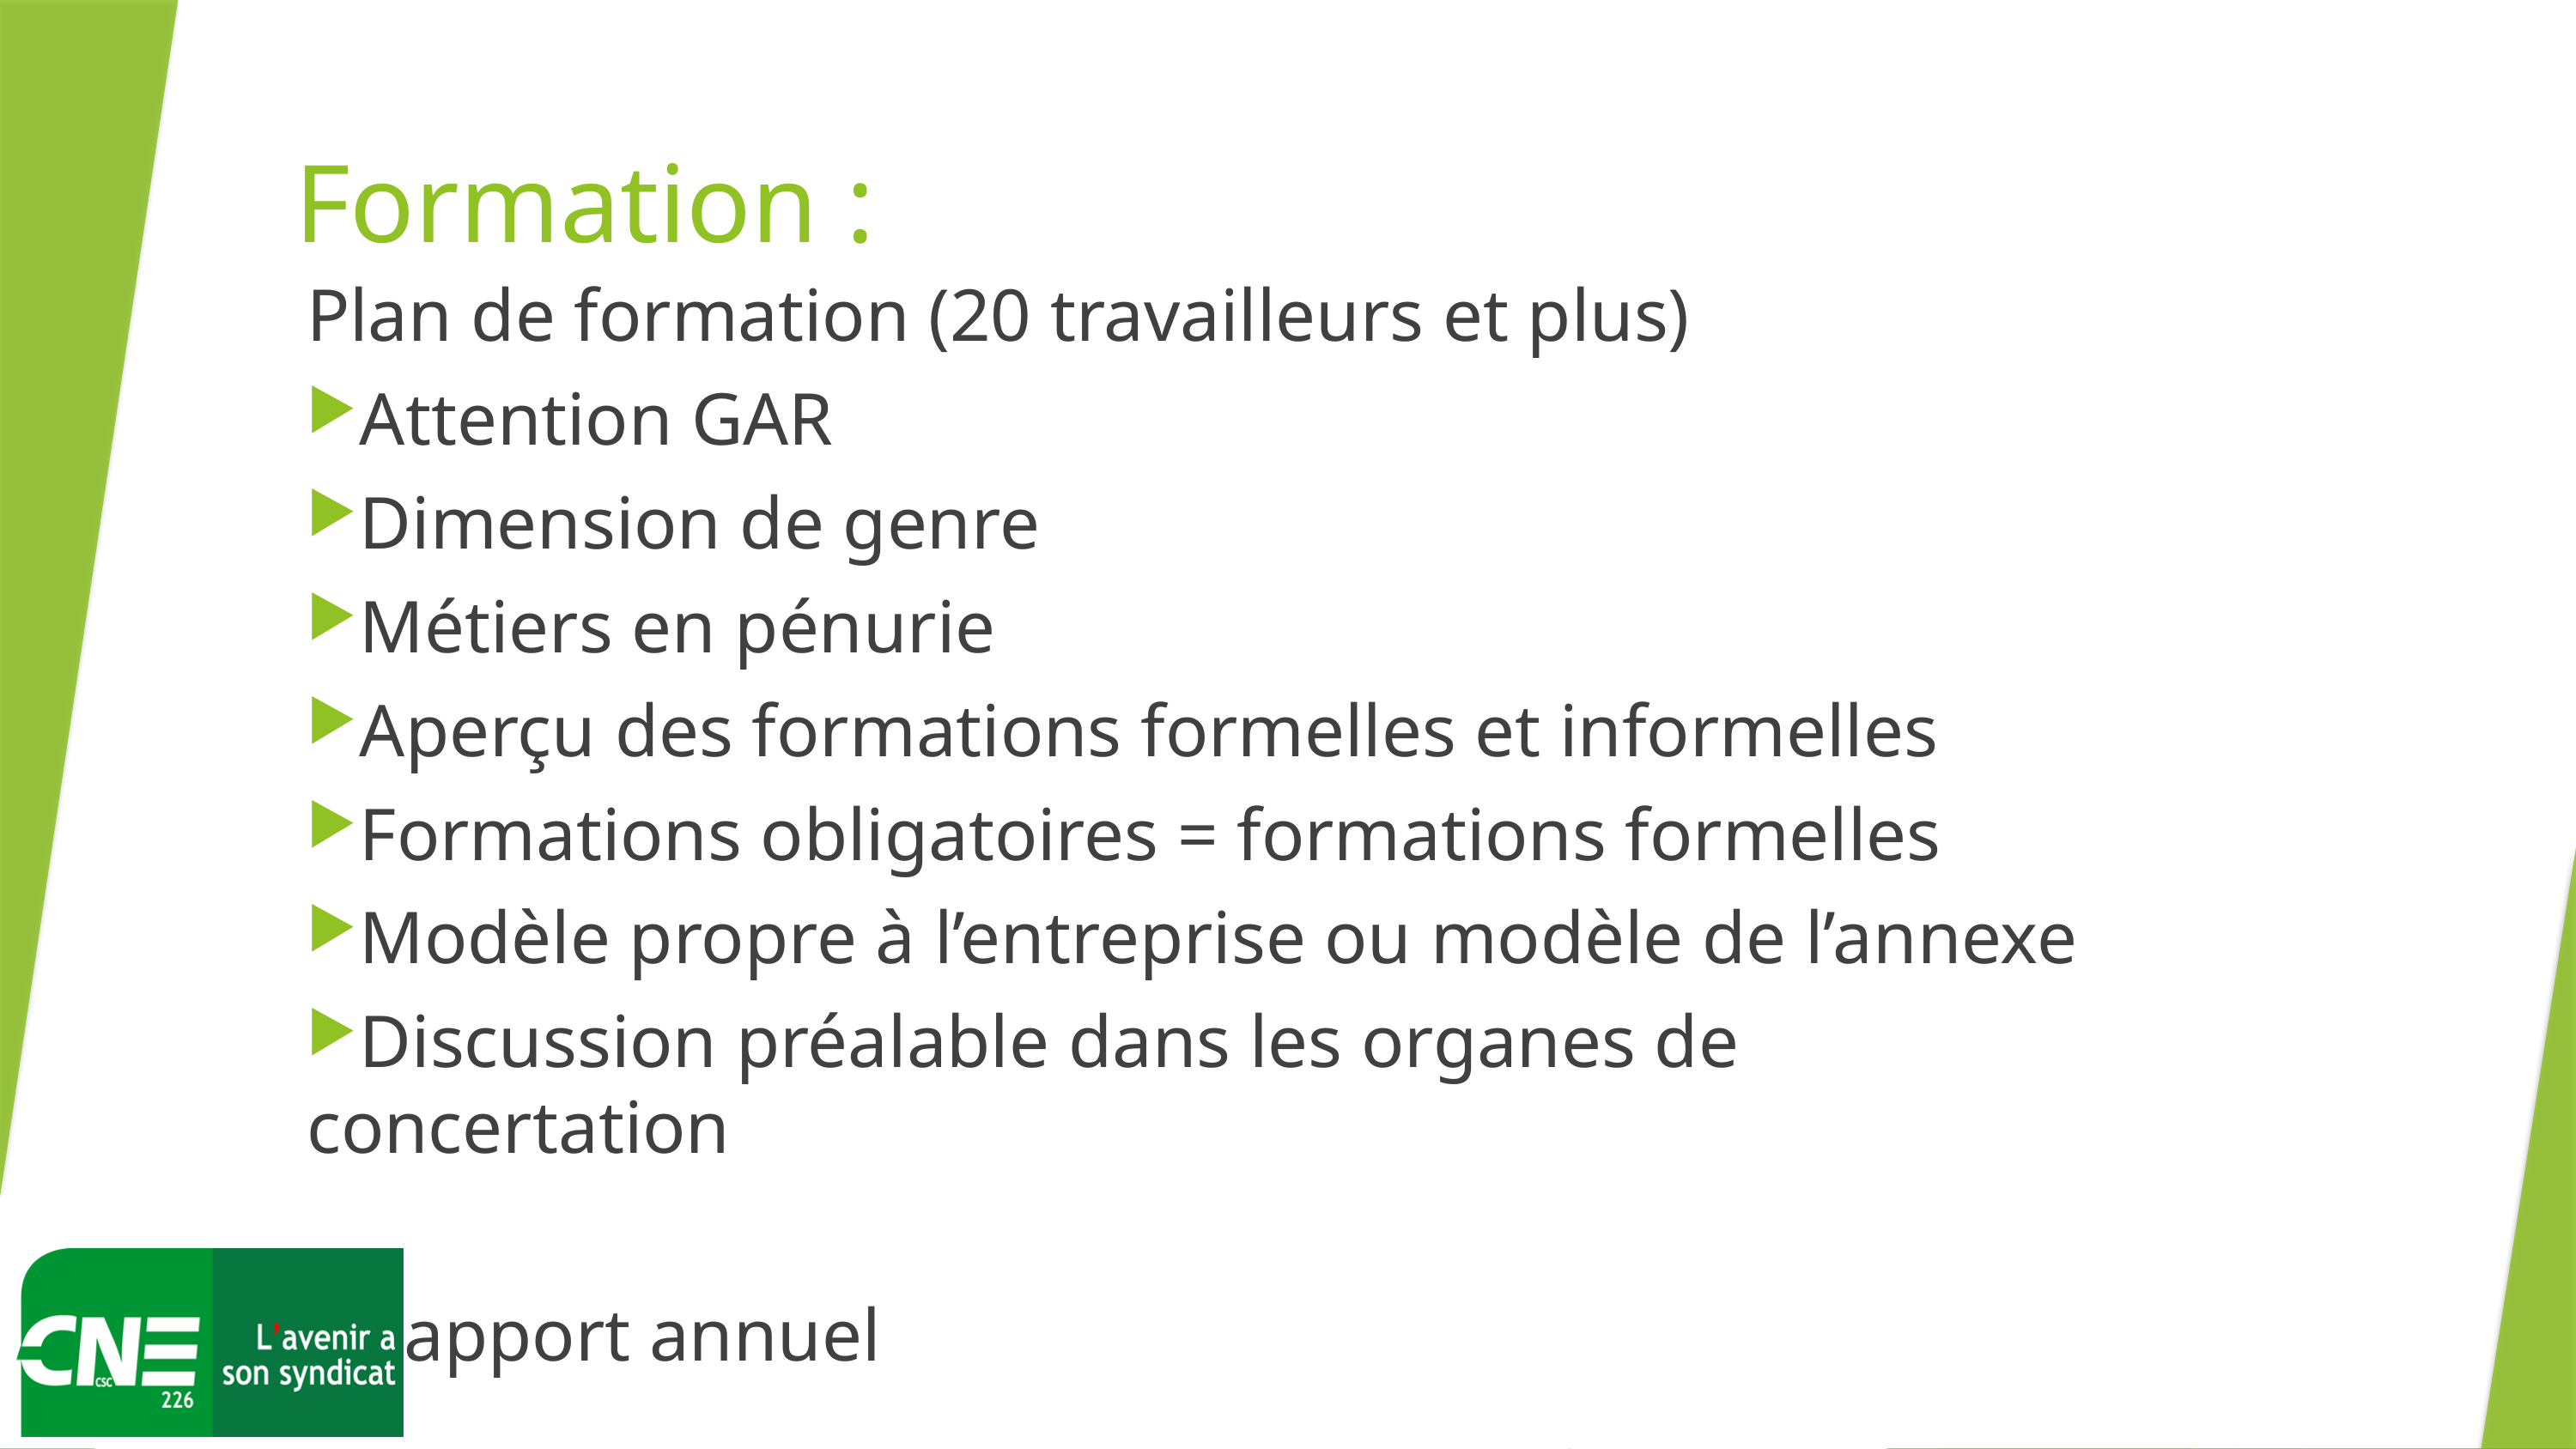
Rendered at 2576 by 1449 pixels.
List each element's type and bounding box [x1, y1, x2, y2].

text_box [0, 0, 2576, 1449]
picture [15, 1247, 404, 1437]
